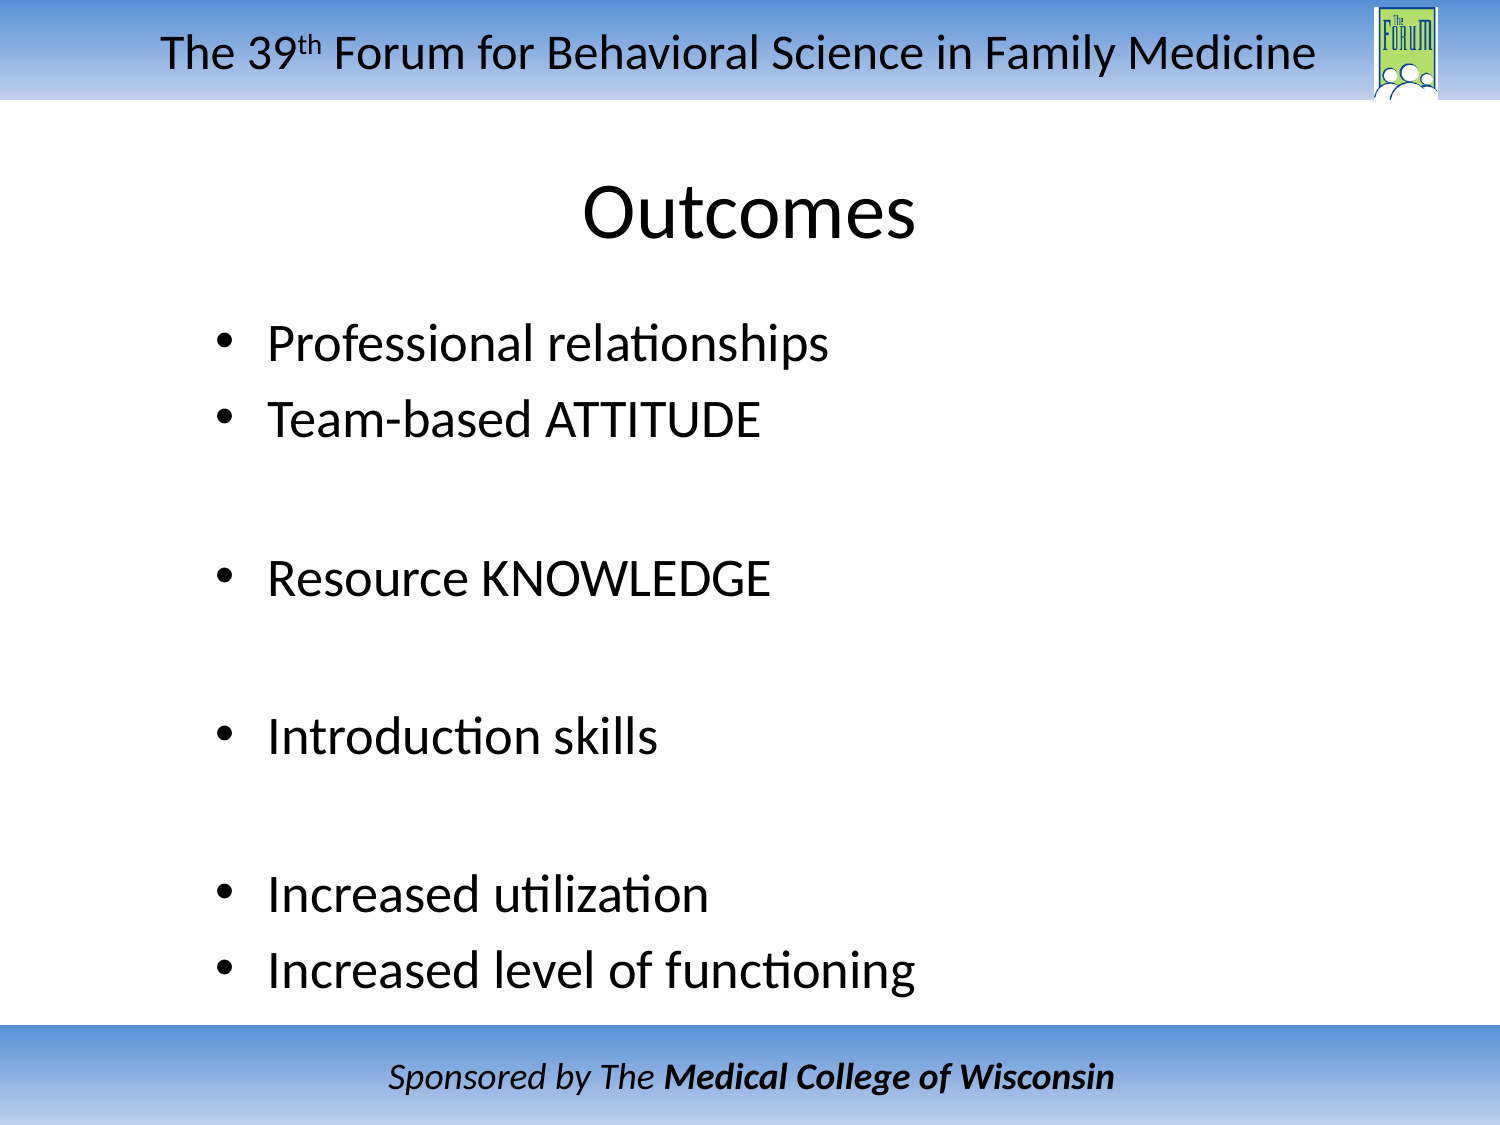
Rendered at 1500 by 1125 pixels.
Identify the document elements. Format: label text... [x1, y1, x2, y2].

list Professional relationships Team-based ATTITUDE Resource KNOWLEDGE Introduction skills Increased utilization Increased level of functioning [200, 299, 1363, 1013]
title Outcomes [75, 149, 1425, 263]
picture [1374, 7, 1438, 100]
